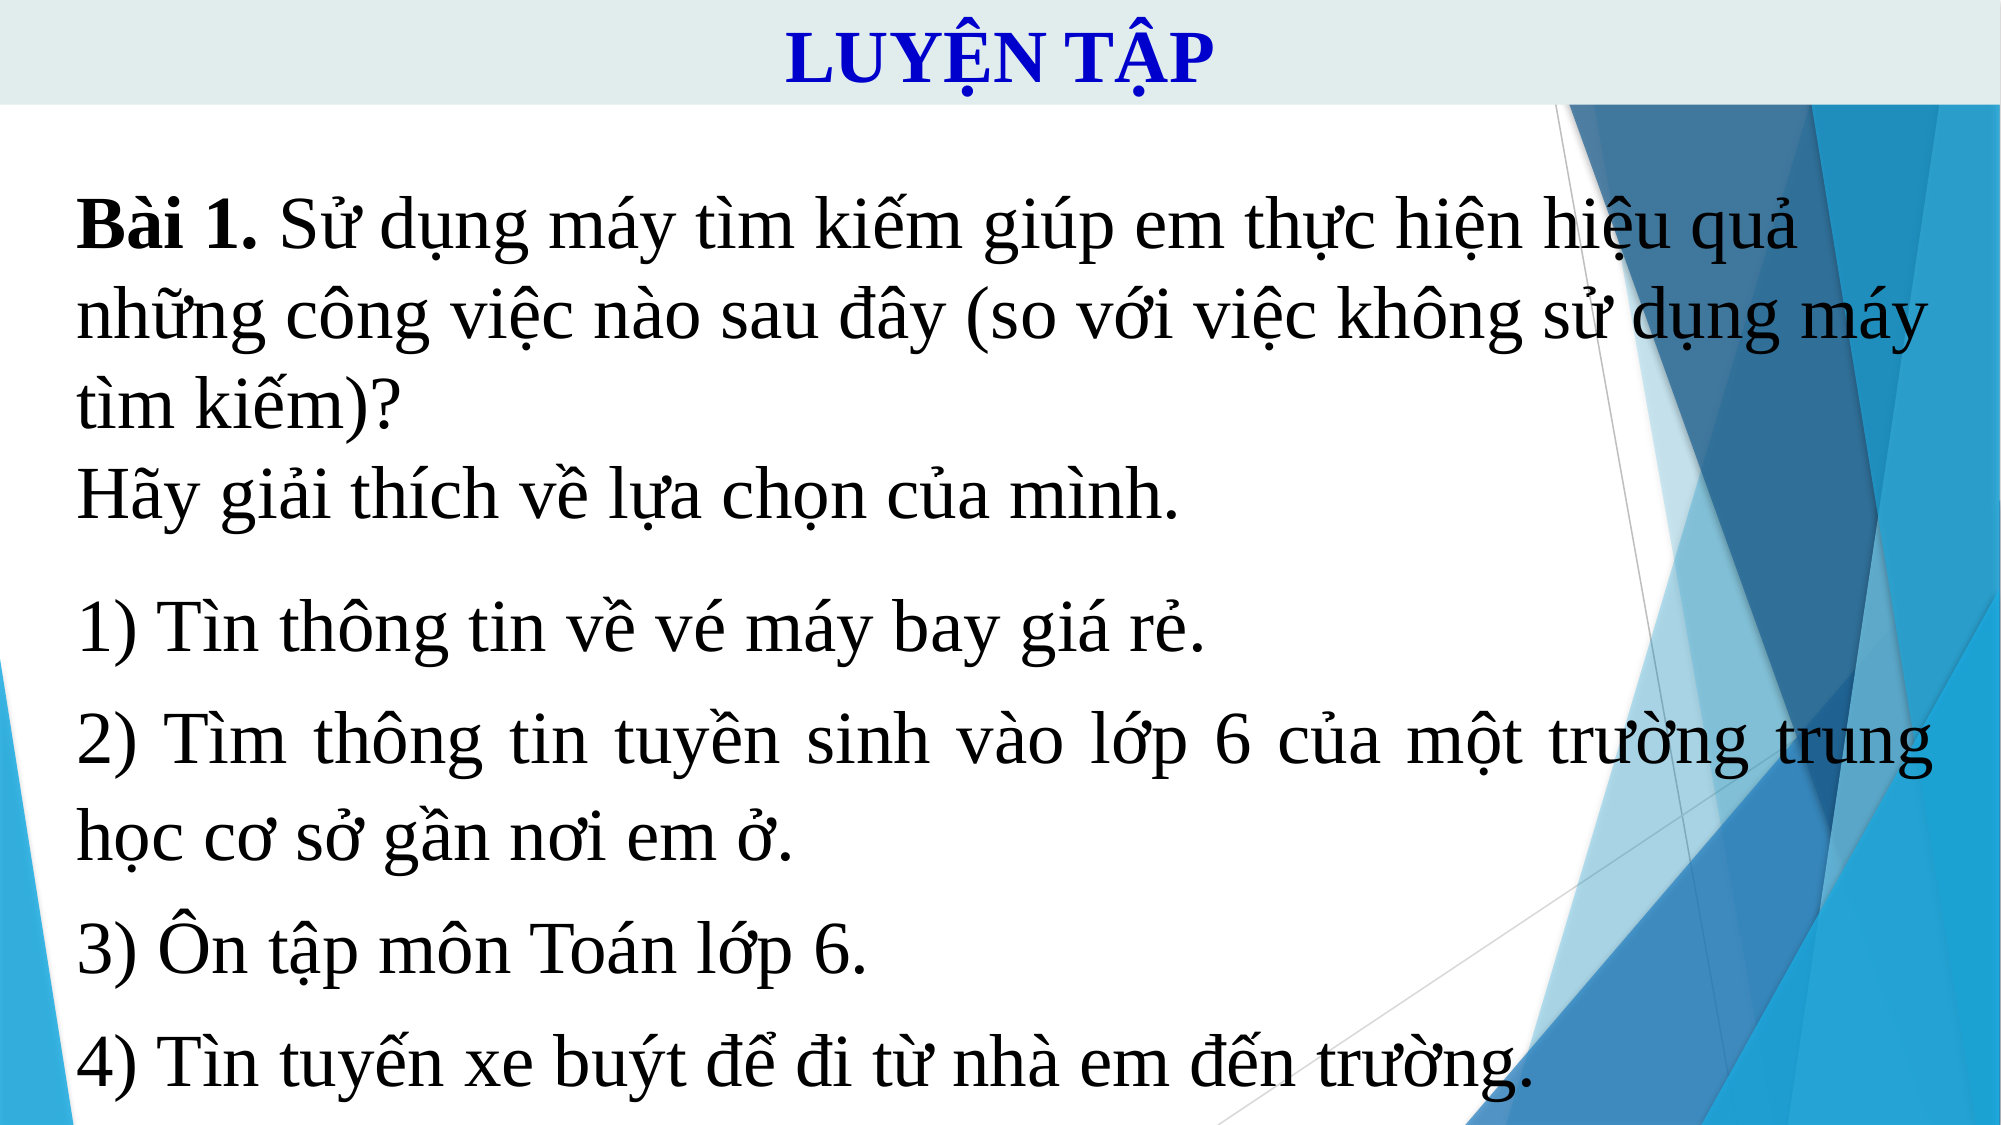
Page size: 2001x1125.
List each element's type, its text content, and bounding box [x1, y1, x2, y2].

text_box [1085, 121, 2000, 166]
text_box LUYỆN TẬP [0, 0, 2000, 105]
text_box 1) Tìn thông tin về vé máy bay giá rẻ. 2) Tìm thông tin tuyền sinh vào lớp 6 của một trường trung học cơ sở gần nơi em ở. 3) Ôn tập môn Toán lớp 6. 4) Tìn tuyến xe buýt để đi từ nhà em đến trường. [61, 562, 1950, 1109]
text_box Bài 1. Sử dụng máy tìm kiếm giúp em thực hiện hiệu quả những công việc nào sau đây (so với việc không sử dụng máy tìm kiếm)? Hãy giải thích về lựa chọn của mình. [61, 166, 2000, 541]
